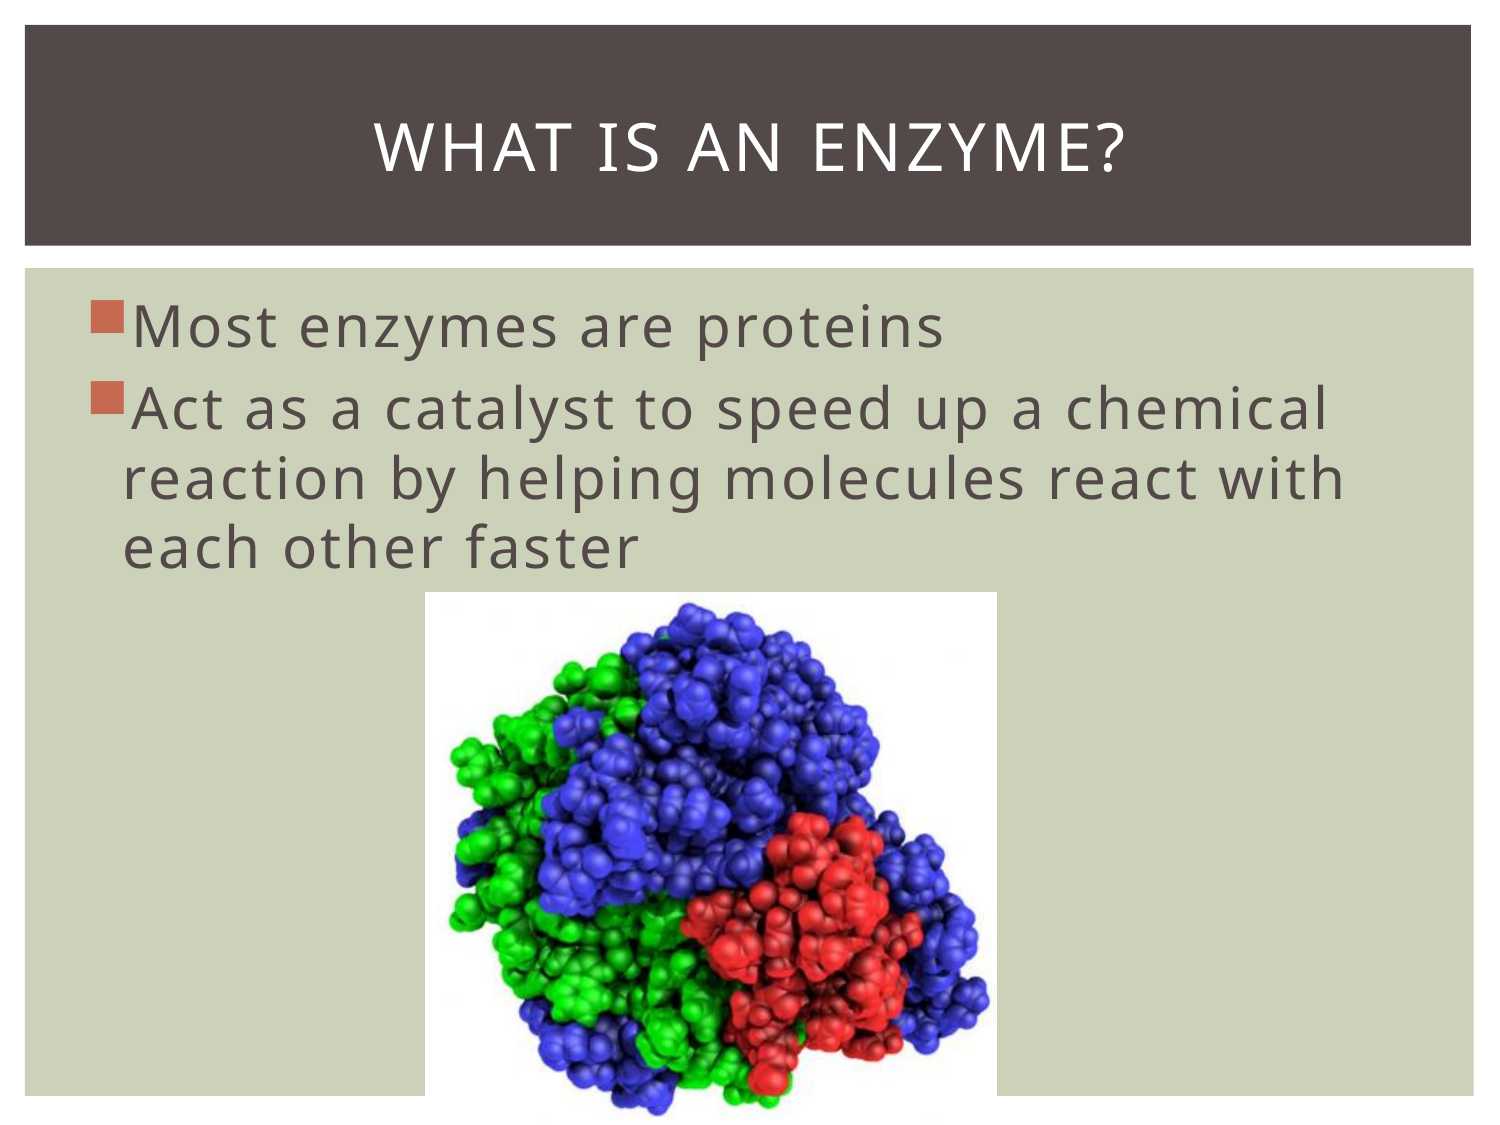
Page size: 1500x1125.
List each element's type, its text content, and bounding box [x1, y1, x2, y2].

picture [424, 592, 997, 1125]
list Most enzymes are proteins Act as a catalyst to speed up a chemical reaction by helping molecules react with each other faster [62, 281, 1442, 1005]
title What is an Enzyme? [62, 58, 1438, 232]
